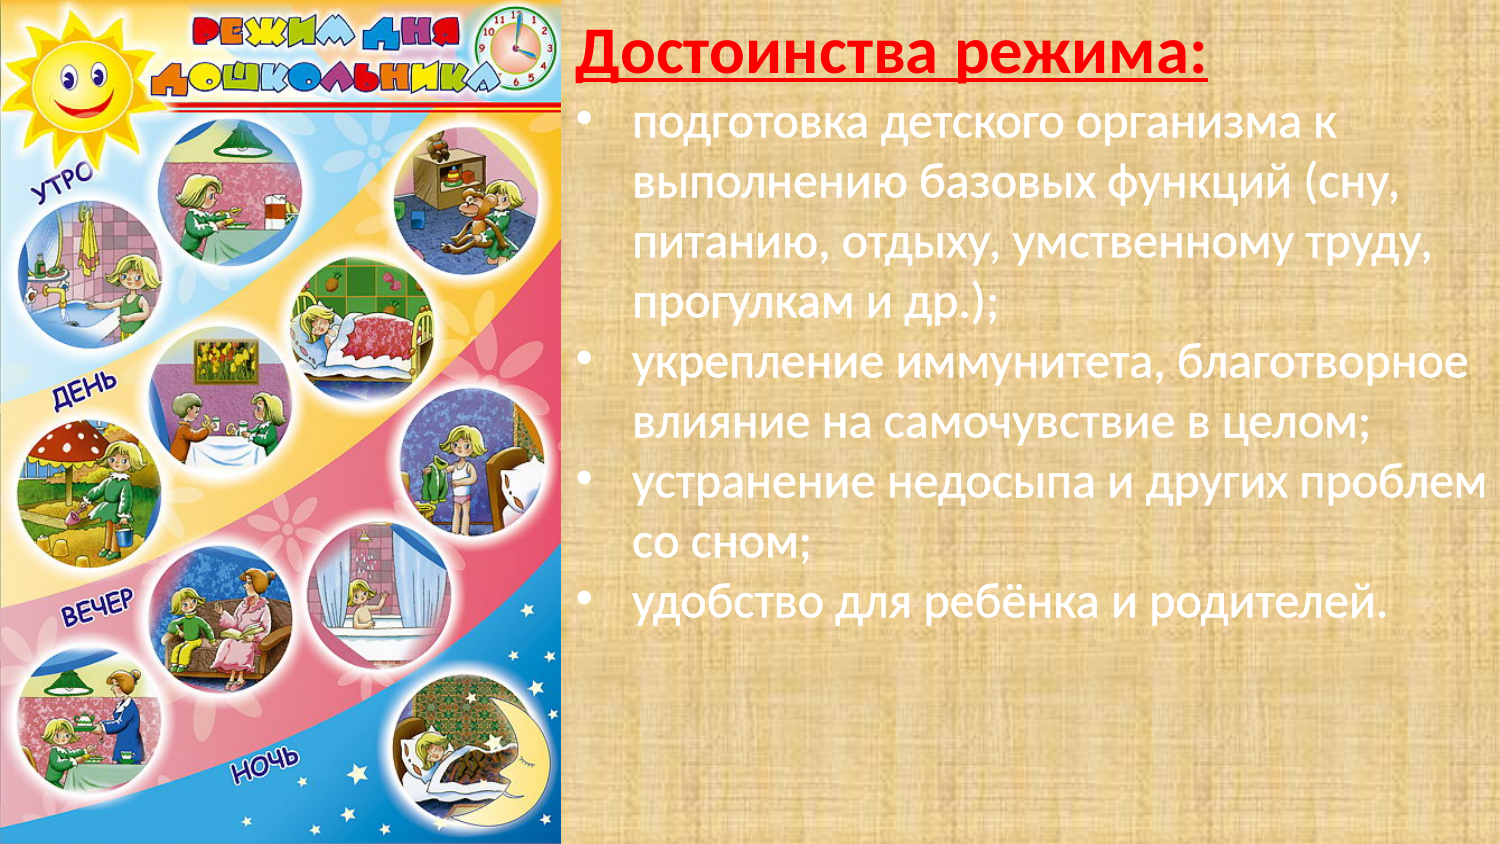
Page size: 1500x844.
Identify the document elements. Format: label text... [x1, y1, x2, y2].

picture [0, 0, 1500, 844]
text_box Достоинства режима: подготовка детского организма к выполнению базовых функций (сну, питанию, отдыху, умственному труду, прогулкам и др.); укрепление иммунитета, благотворное влияние на самочувствие в целом; устранение недосыпа и других проблем со сном; удобство для ребёнка и родителей. [562, 0, 1500, 680]
picture [544, 651, 555, 662]
